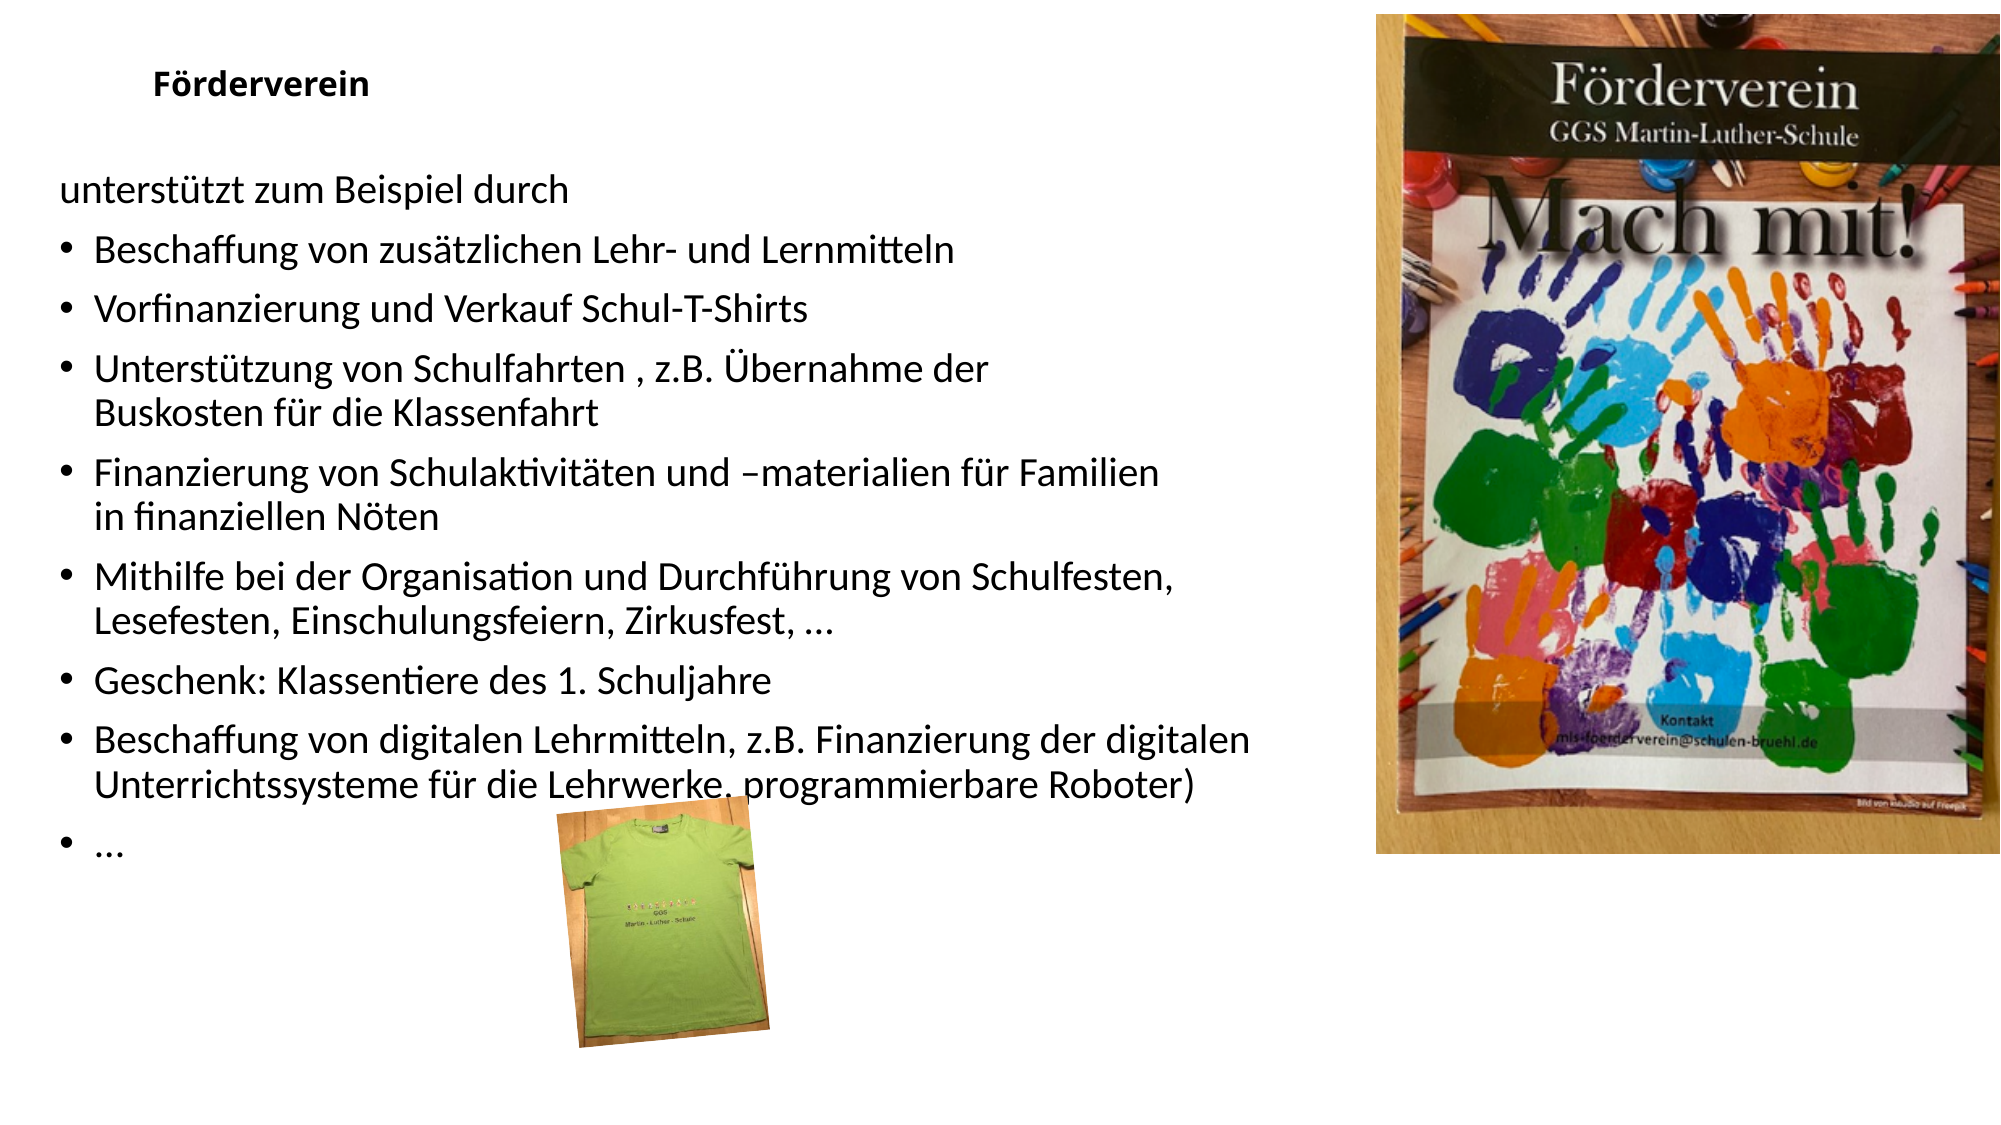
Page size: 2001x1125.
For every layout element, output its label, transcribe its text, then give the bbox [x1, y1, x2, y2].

list unterstützt zum Beispiel durch Beschaffung von zusätzlichen Lehr- und Lernmitteln Vorfinanzierung und Verkauf Schul-T-Shirts Unterstützung von Schulfahrten , z.B. Übernahme der Buskosten für die Klassenfahrt Finanzierung von Schulaktivitäten und –materialien für Familien in finanziellen Nöten Mithilfe bei der Organisation und Durchführung von Schulfesten, Lesefesten, Einschulungsfeiern, Zirkusfest, … Geschenk: Klassentiere des 1. Schuljahre Beschaffung von digitalen Lehrmitteln, z.B. Finanzierung der digitalen Unterrichtssysteme für die Lehrwerke, programmierbare Roboter) ... [44, 160, 1770, 875]
picture [557, 796, 769, 1047]
picture [1376, 14, 2000, 854]
title Förderverein [137, 59, 1376, 112]
